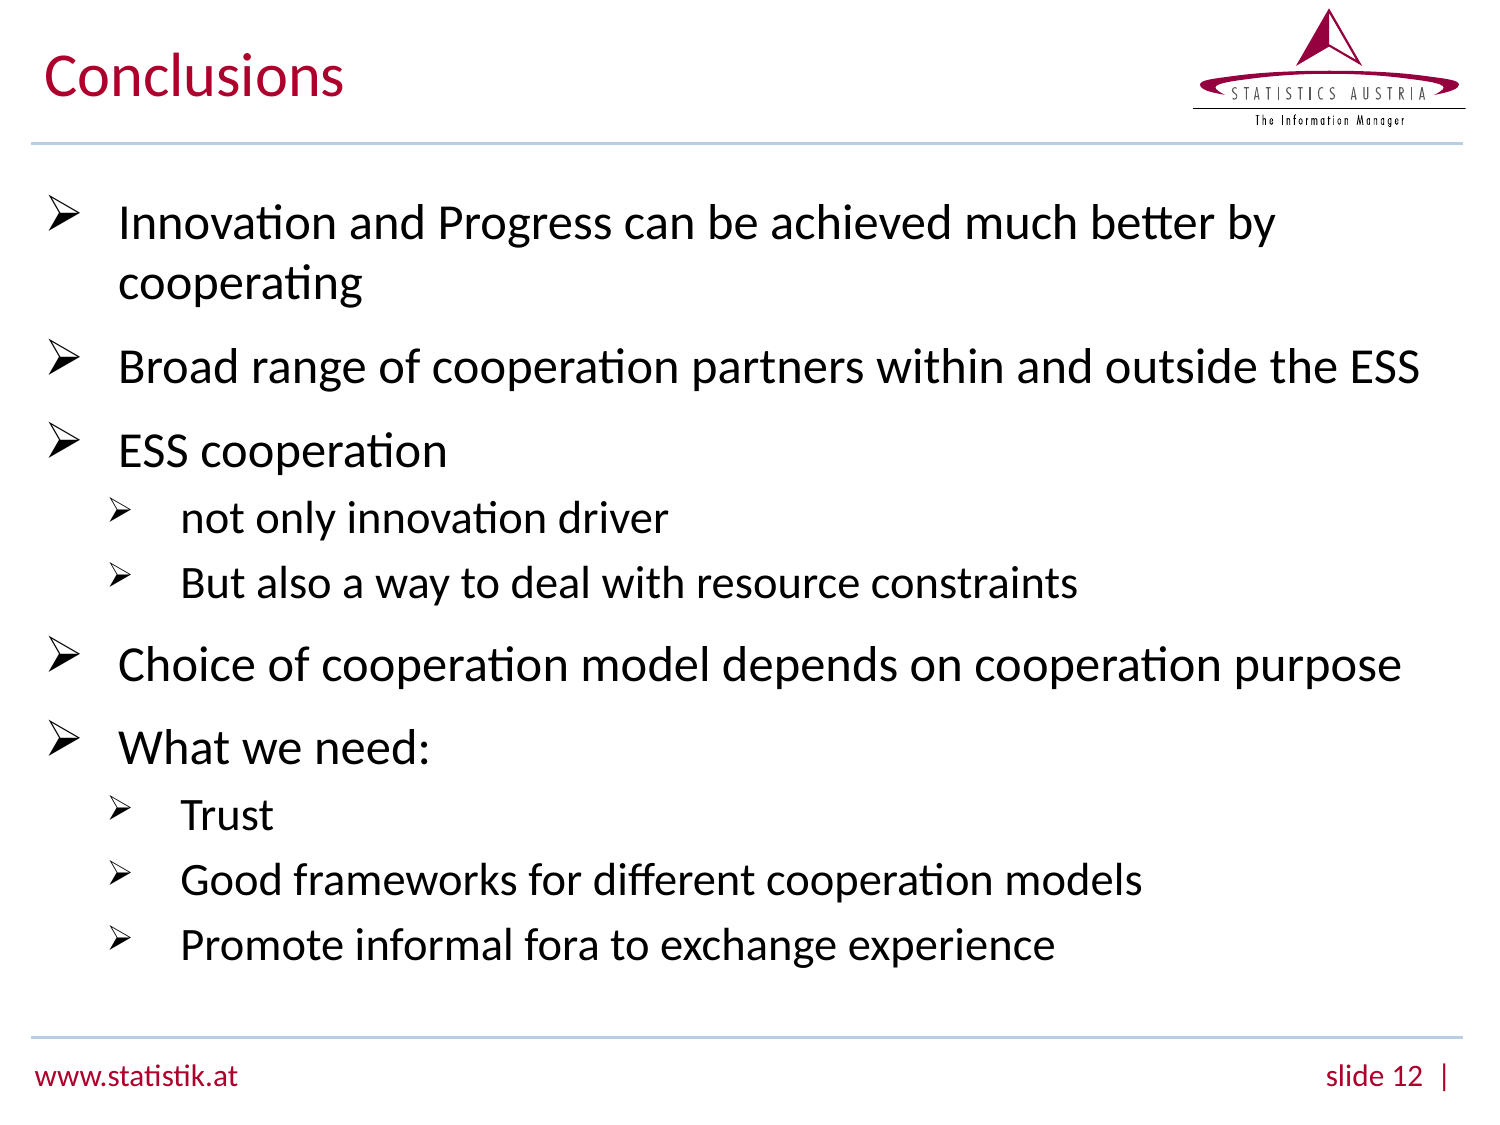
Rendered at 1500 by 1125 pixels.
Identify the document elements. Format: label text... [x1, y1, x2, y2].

list Innovation and Progress can be achieved much better by cooperating Broad range of cooperation partners within and outside the ESS ESS cooperation not only innovation driver But also a way to deal with resource constraints Choice of cooperation model depends on cooperation purpose What we need: Trust Good frameworks for different cooperation models Promote informal fora to exchange experience [29, 181, 1459, 1024]
title Conclusions [29, 38, 1174, 118]
